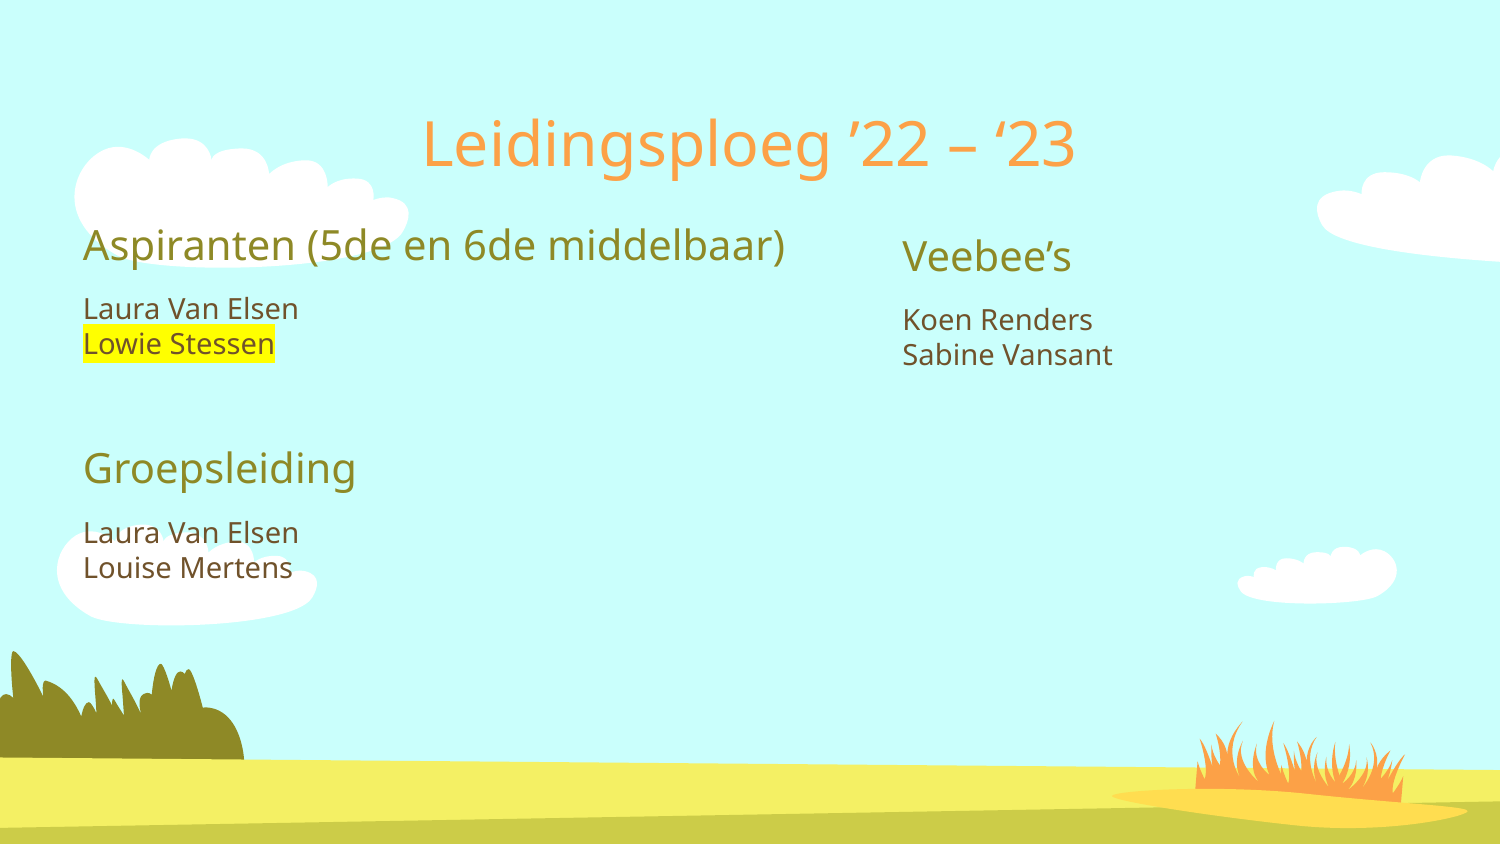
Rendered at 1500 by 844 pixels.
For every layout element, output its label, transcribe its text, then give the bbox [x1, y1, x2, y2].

subtitle Laura Van Elsen Lowie Stessen [67, 275, 448, 362]
text_box Groepsleiding [67, 426, 683, 489]
title Leidingsploeg ’22 – ‘23 [118, 88, 1382, 167]
text_box Veebee’s [887, 214, 1500, 276]
text_box Laura Van Elsen Louise Mertens [67, 499, 630, 586]
title Aspiranten (5de en 6de middelbaar) [67, 203, 1020, 265]
text_box Koen Renders Sabine Vansant [887, 286, 1450, 373]
